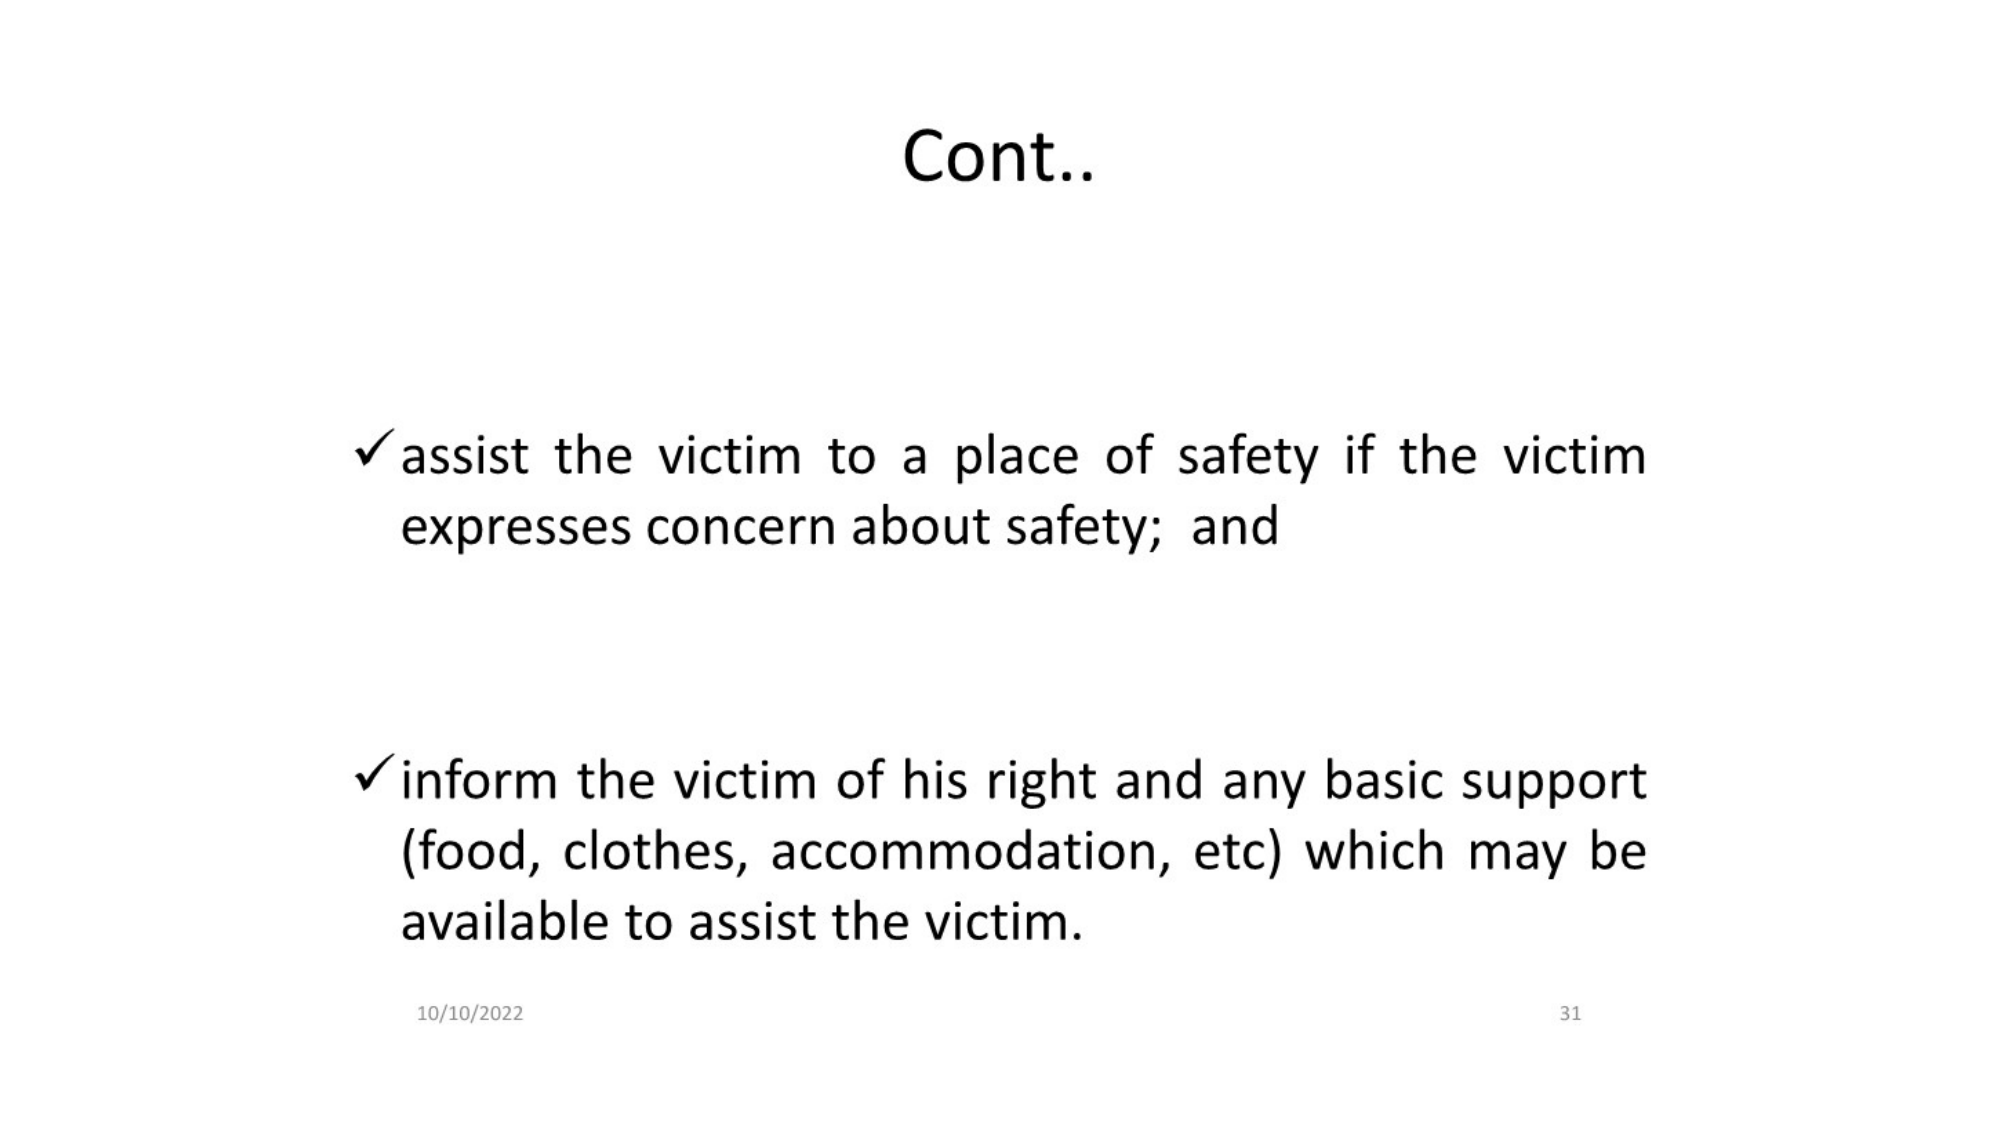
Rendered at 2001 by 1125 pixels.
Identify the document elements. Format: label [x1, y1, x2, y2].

picture [271, 0, 1728, 1125]
